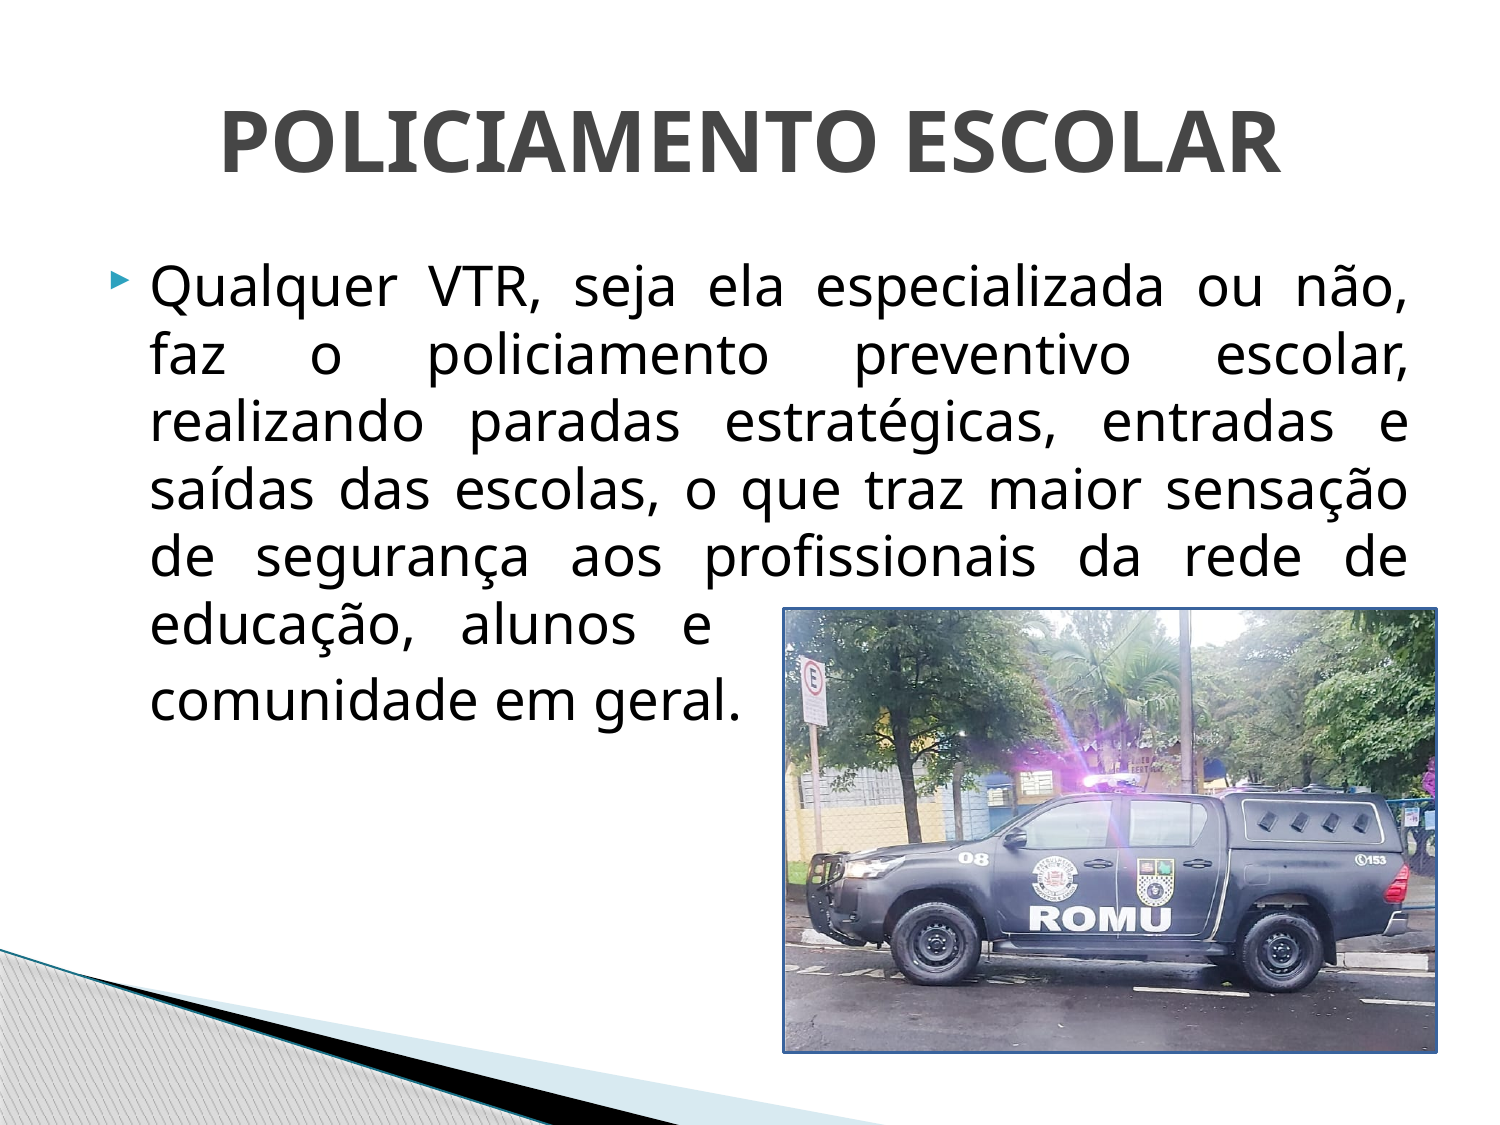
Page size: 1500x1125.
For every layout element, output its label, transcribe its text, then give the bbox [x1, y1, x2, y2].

title POLICIAMENTO ESCOLAR [75, 45, 1425, 233]
picture [785, 609, 1436, 1052]
list Qualquer VTR, seja ela especializada ou não, faz o policiamento preventivo escolar, realizando paradas estratégicas, entradas e saídas das escolas, o que traz maior sensação de segurança aos profissionais da rede de educação, alunos e comunidade em geral. [75, 243, 1425, 986]
